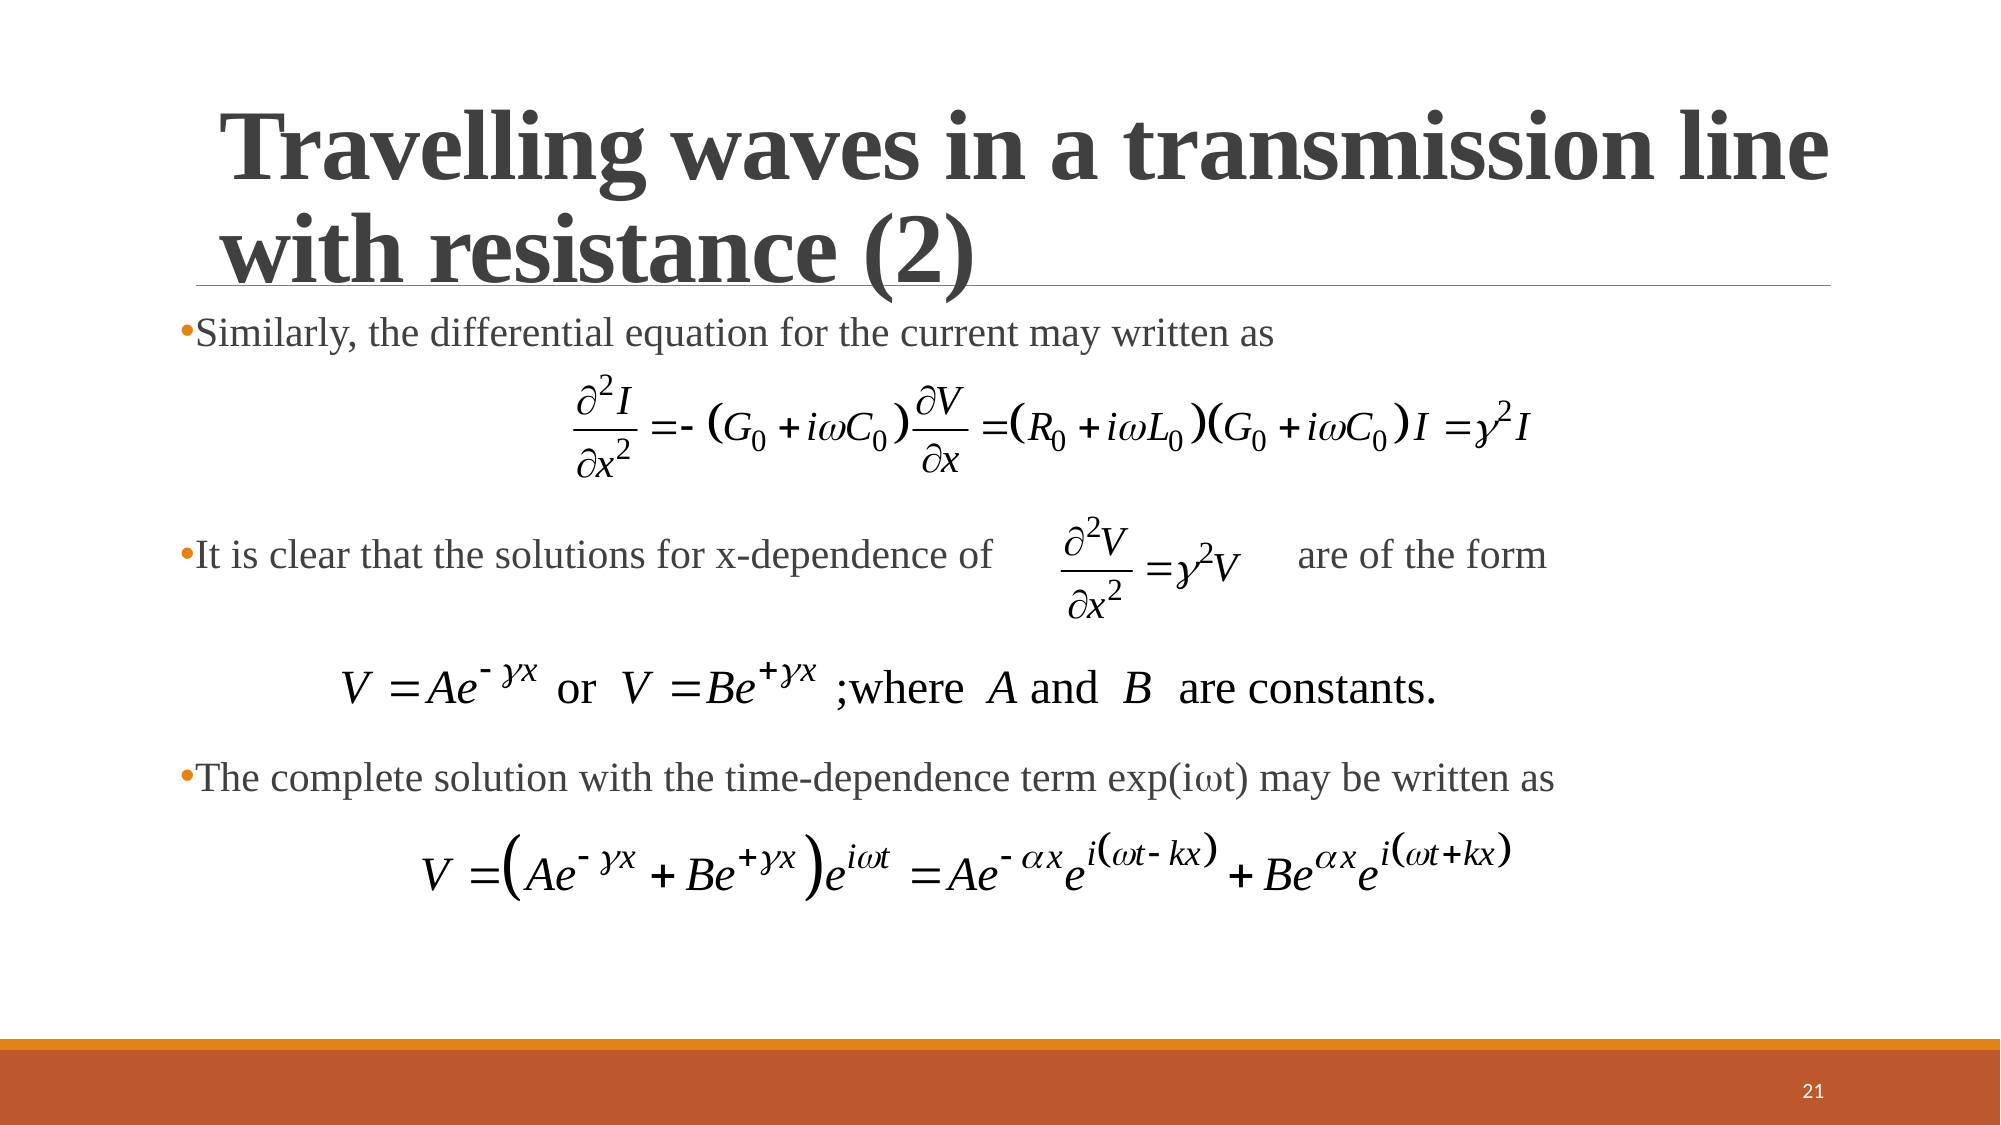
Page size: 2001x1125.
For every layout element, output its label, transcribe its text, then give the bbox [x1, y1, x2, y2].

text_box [1053, 505, 1251, 631]
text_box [566, 364, 1543, 489]
text_box Travelling waves in a transmission line with resistance (2) [204, 71, 1855, 310]
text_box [416, 826, 1517, 931]
slide_number 21 [1624, 1059, 1840, 1120]
list Similarly, the differential equation for the current may written as It is clear that the solutions for x-dependence of are of the form The complete solution with the time-dependence term exp(it) may be written as [180, 302, 1830, 963]
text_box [336, 642, 1444, 724]
